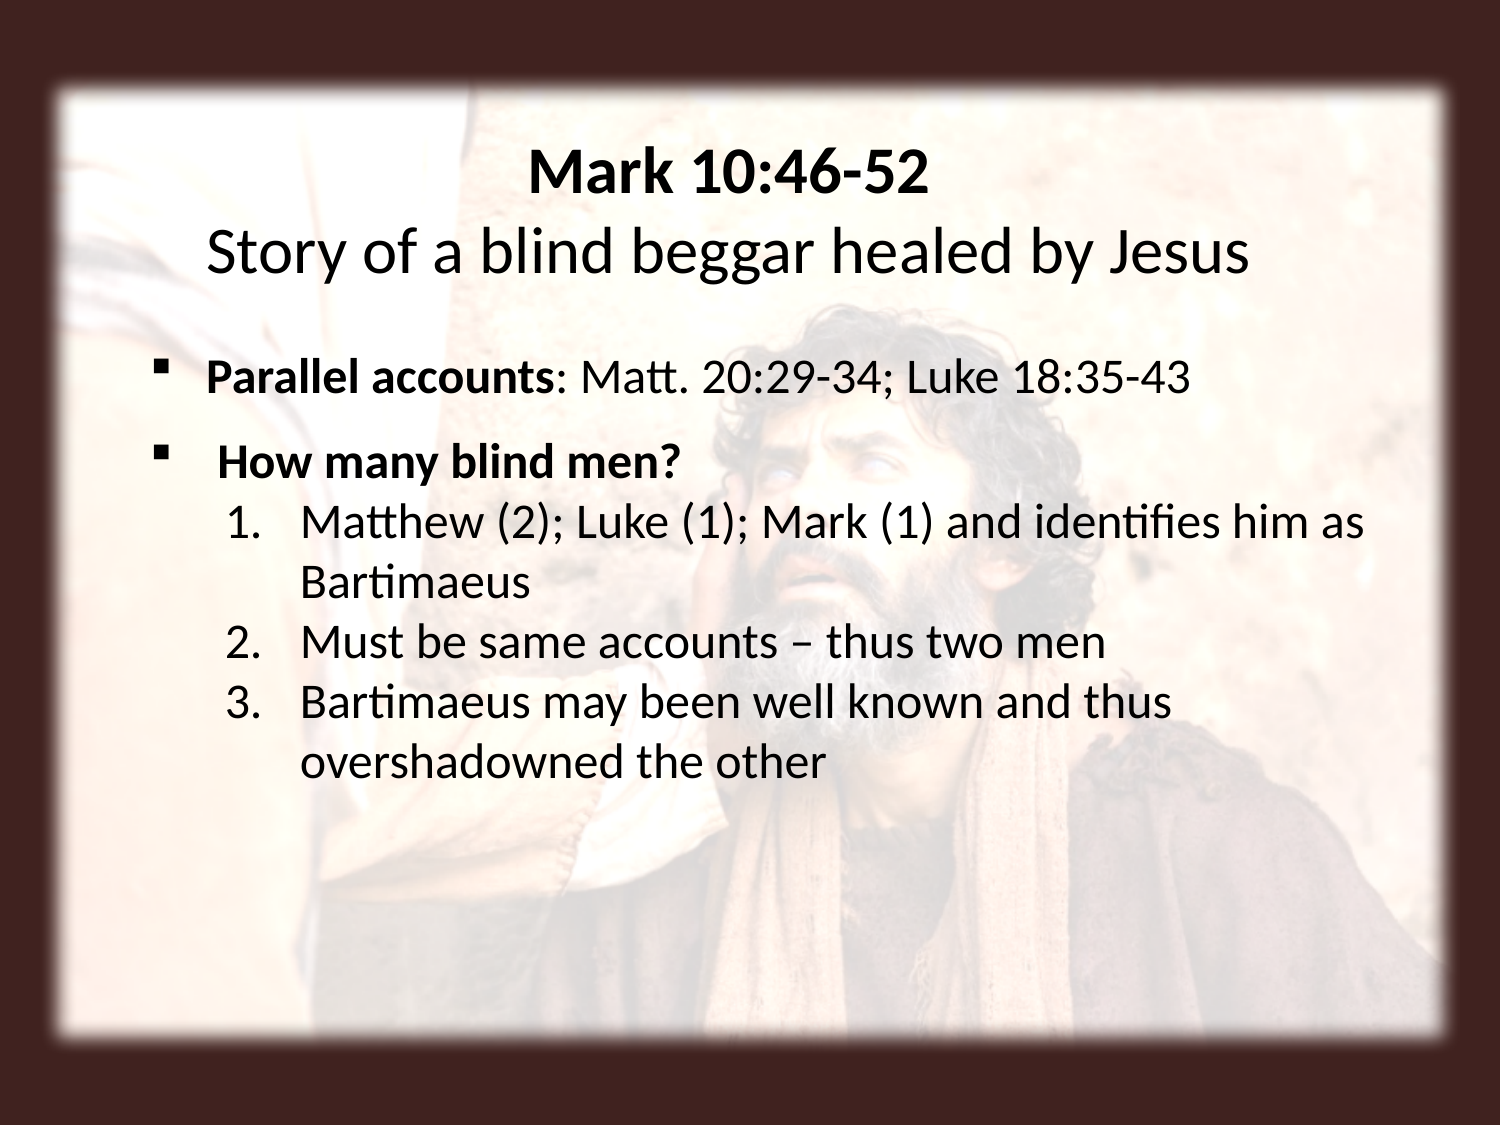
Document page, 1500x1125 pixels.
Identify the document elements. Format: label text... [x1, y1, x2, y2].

text_box Mark 10:46-52 Story of a blind beggar healed by Jesus [106, 119, 1352, 295]
text_box Parallel accounts: Matt. 20:29-34; Luke 18:35-43 How many blind men? Matthew (2); Luke (1); Mark (1) and identifies him as Bartimaeus Must be same accounts – thus two men Bartimaeus may been well known and thus overshadowned the other [134, 335, 1399, 796]
